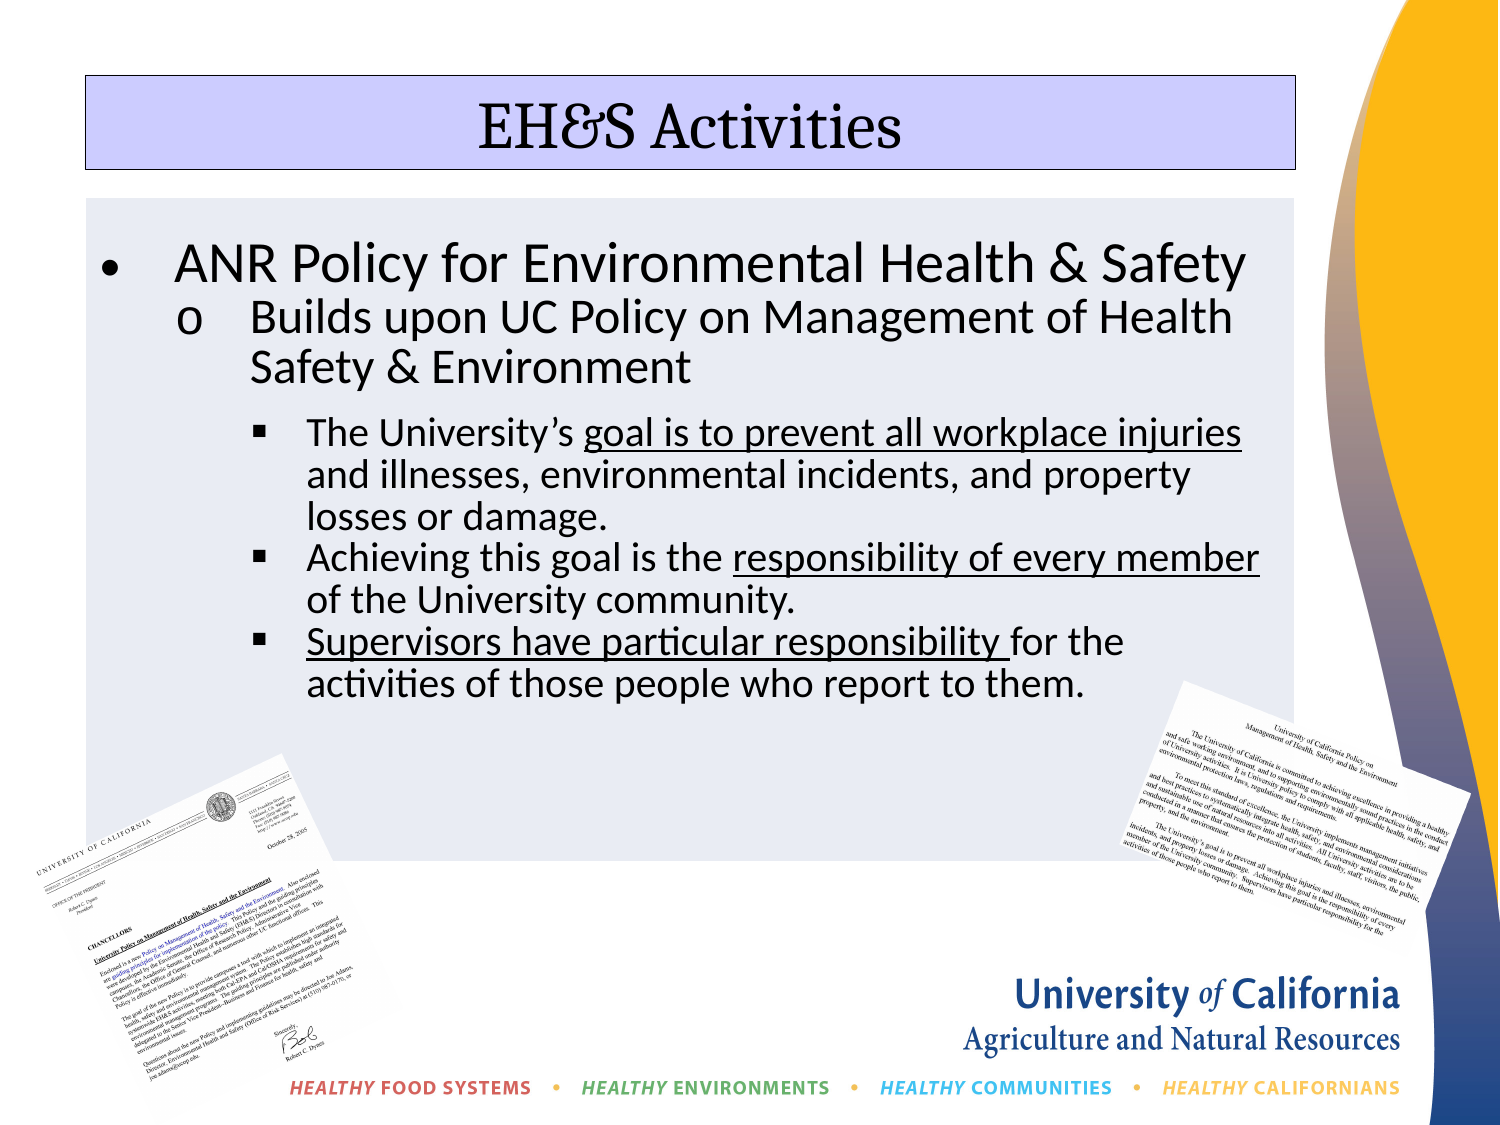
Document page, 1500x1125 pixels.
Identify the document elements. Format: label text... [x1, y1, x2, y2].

text_box EH&S Activities [84, 74, 1295, 170]
picture [0, 0, 1500, 1125]
table_header ANR Policy for Environmental Health & Safety Builds upon UC Policy on Management of Health Safety & Environment The University’s goal is to prevent all workplace injuries and illnesses, environmental incidents, and property losses or damage. Achieving this goal is the responsibility of every member of the University community. Supervisors have particular responsibility for the activities of those people who report to them. [86, 198, 1294, 861]
